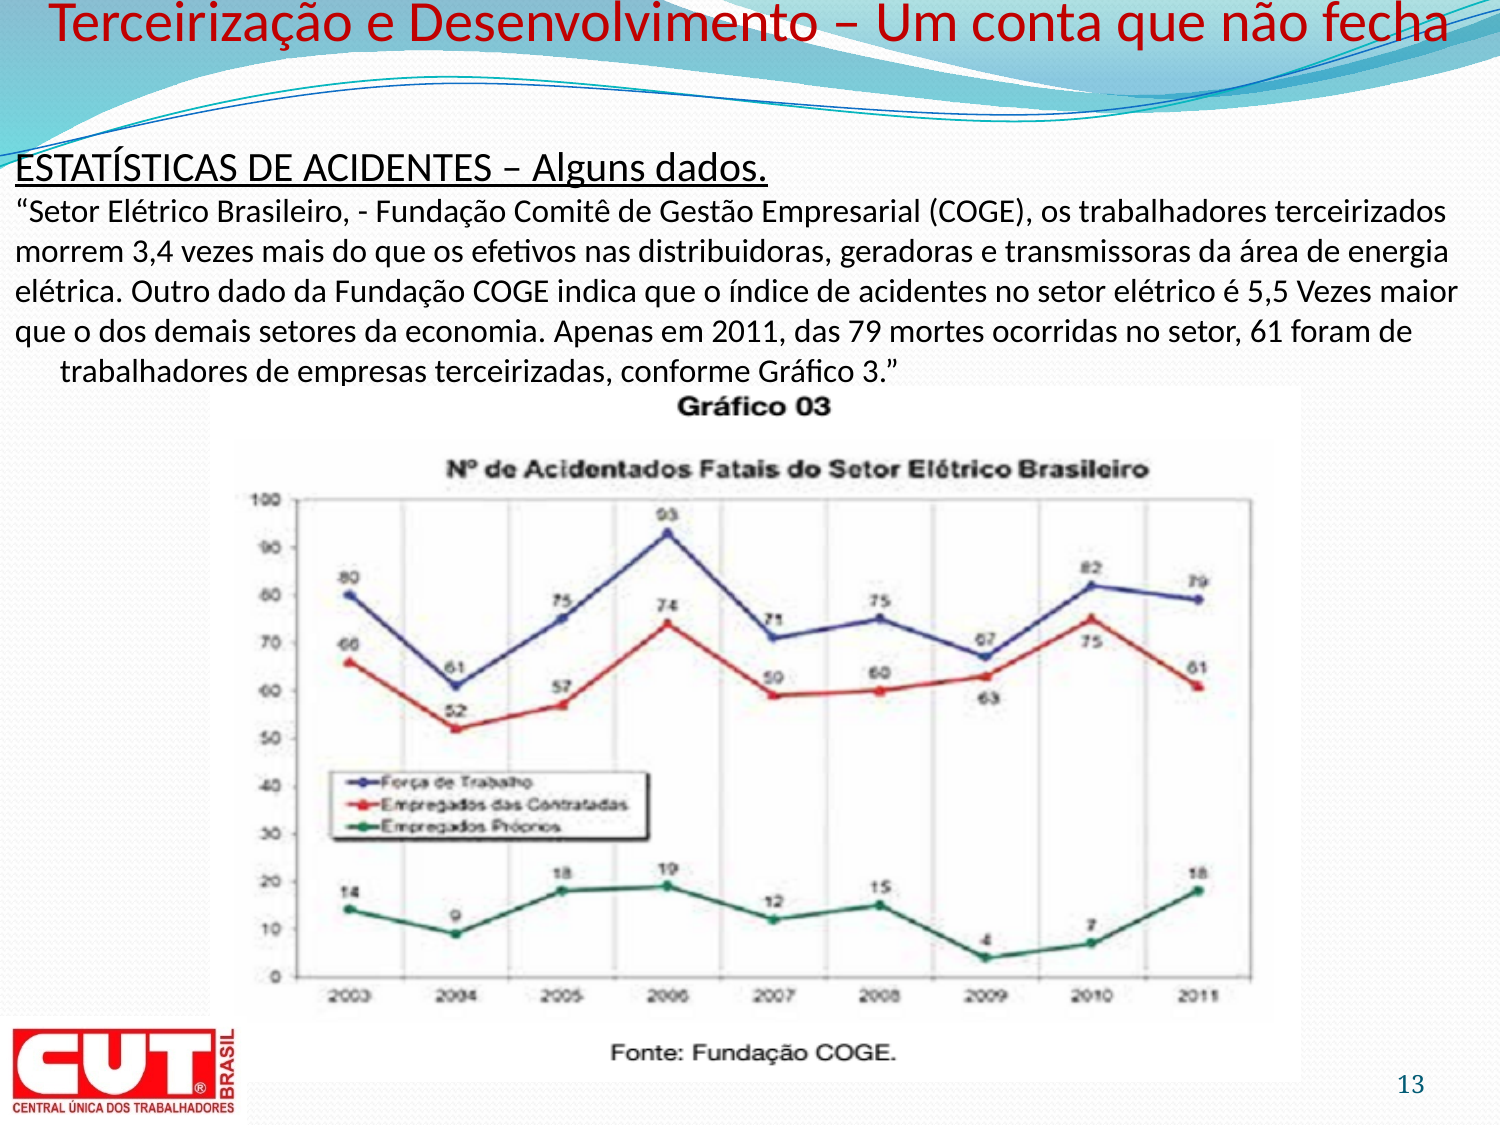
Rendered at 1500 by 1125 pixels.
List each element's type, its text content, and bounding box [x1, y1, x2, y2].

title Terceirização e Desenvolvimento – Um conta que não fecha [0, 0, 1500, 53]
list ESTATÍSTICAS DE ACIDENTES – Alguns dados. “Setor Elétrico Brasileiro, - Fundação Comitê de Gestão Empresarial (COGE), os trabalhadores terceirizados morrem 3,4 vezes mais do que os efetivos nas distribuidoras, geradoras e transmissoras da área de energia elétrica. Outro dado da Fundação COGE indica que o índice de acidentes no setor elétrico é 5,5 Vezes maior que o dos demais setores da economia. Apenas em 2011, das 79 mortes ocorridas no setor, 61 foram de trabalhadores de empresas terceirizadas, conforme Gráfico 3.” [0, 82, 1500, 1055]
picture [0, 386, 1302, 1125]
slide_number 13 [1299, 1042, 1425, 1103]
